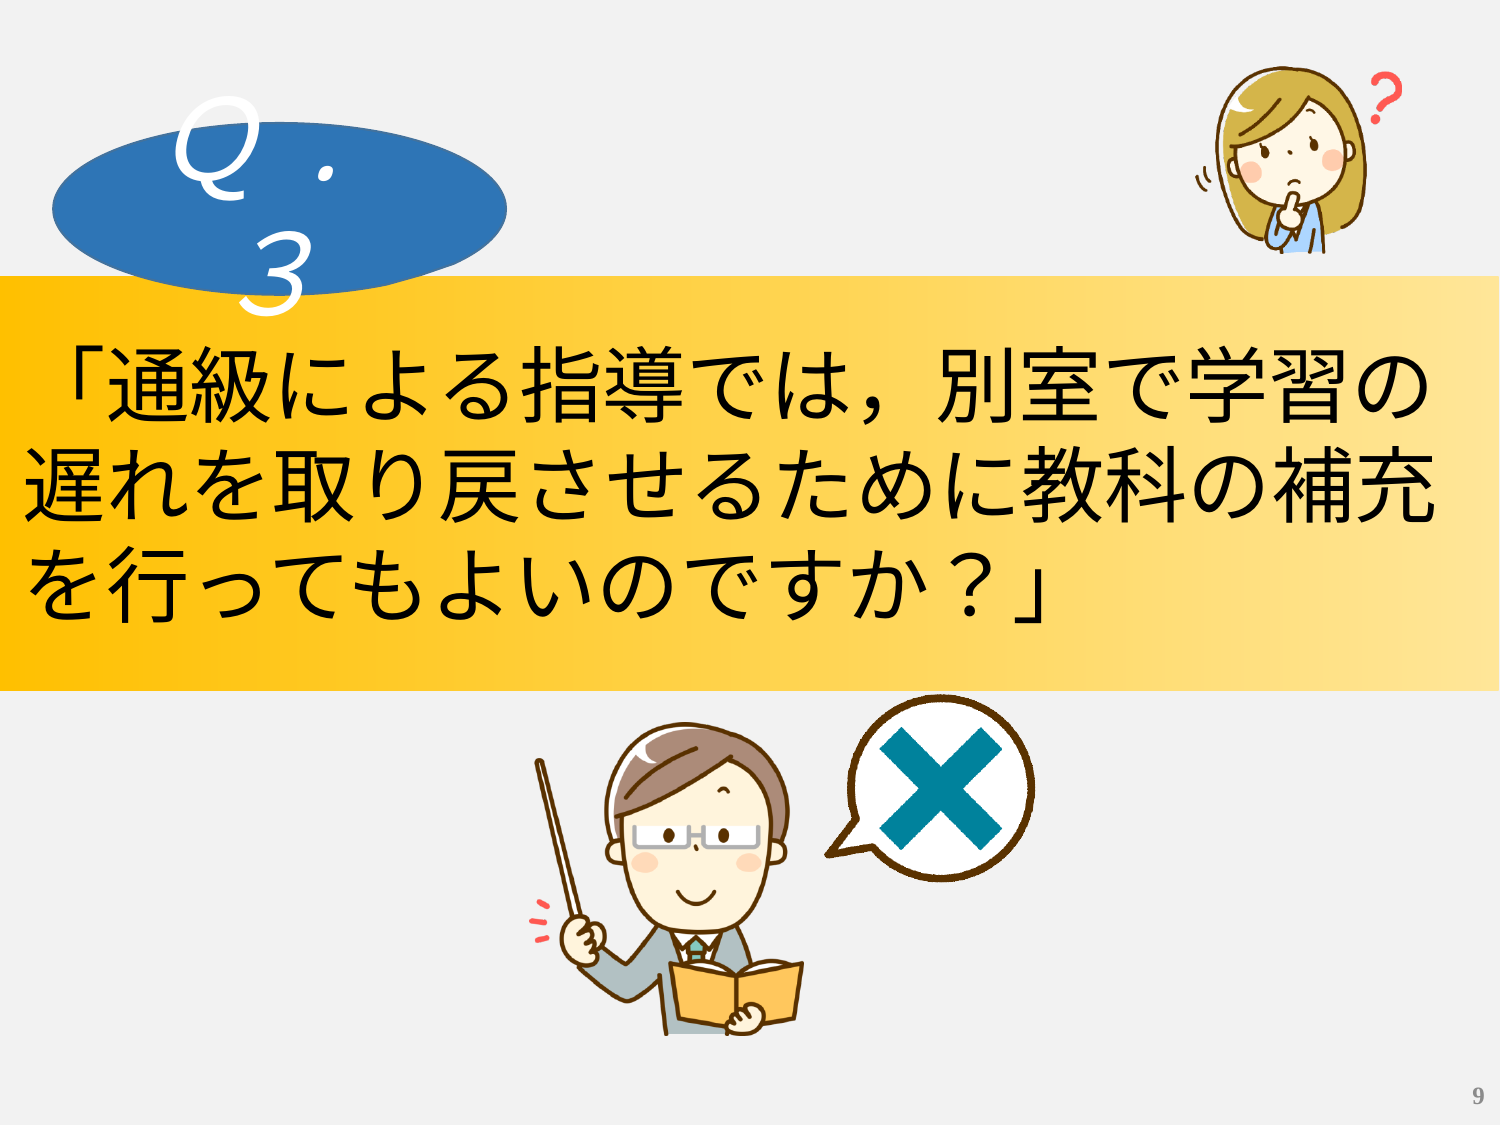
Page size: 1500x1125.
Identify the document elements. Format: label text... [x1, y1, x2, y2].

text_box [0, 276, 1499, 691]
text_box Ｑ.３ [52, 121, 508, 296]
text_box 「通級による指導では，別室で学習の 遅れを取り戻させるために教科の補充を行ってもよいのですか？」 [7, 325, 1499, 640]
picture [1195, 65, 1402, 254]
picture [529, 659, 1051, 1036]
slide_number 9 [1162, 1065, 1500, 1125]
